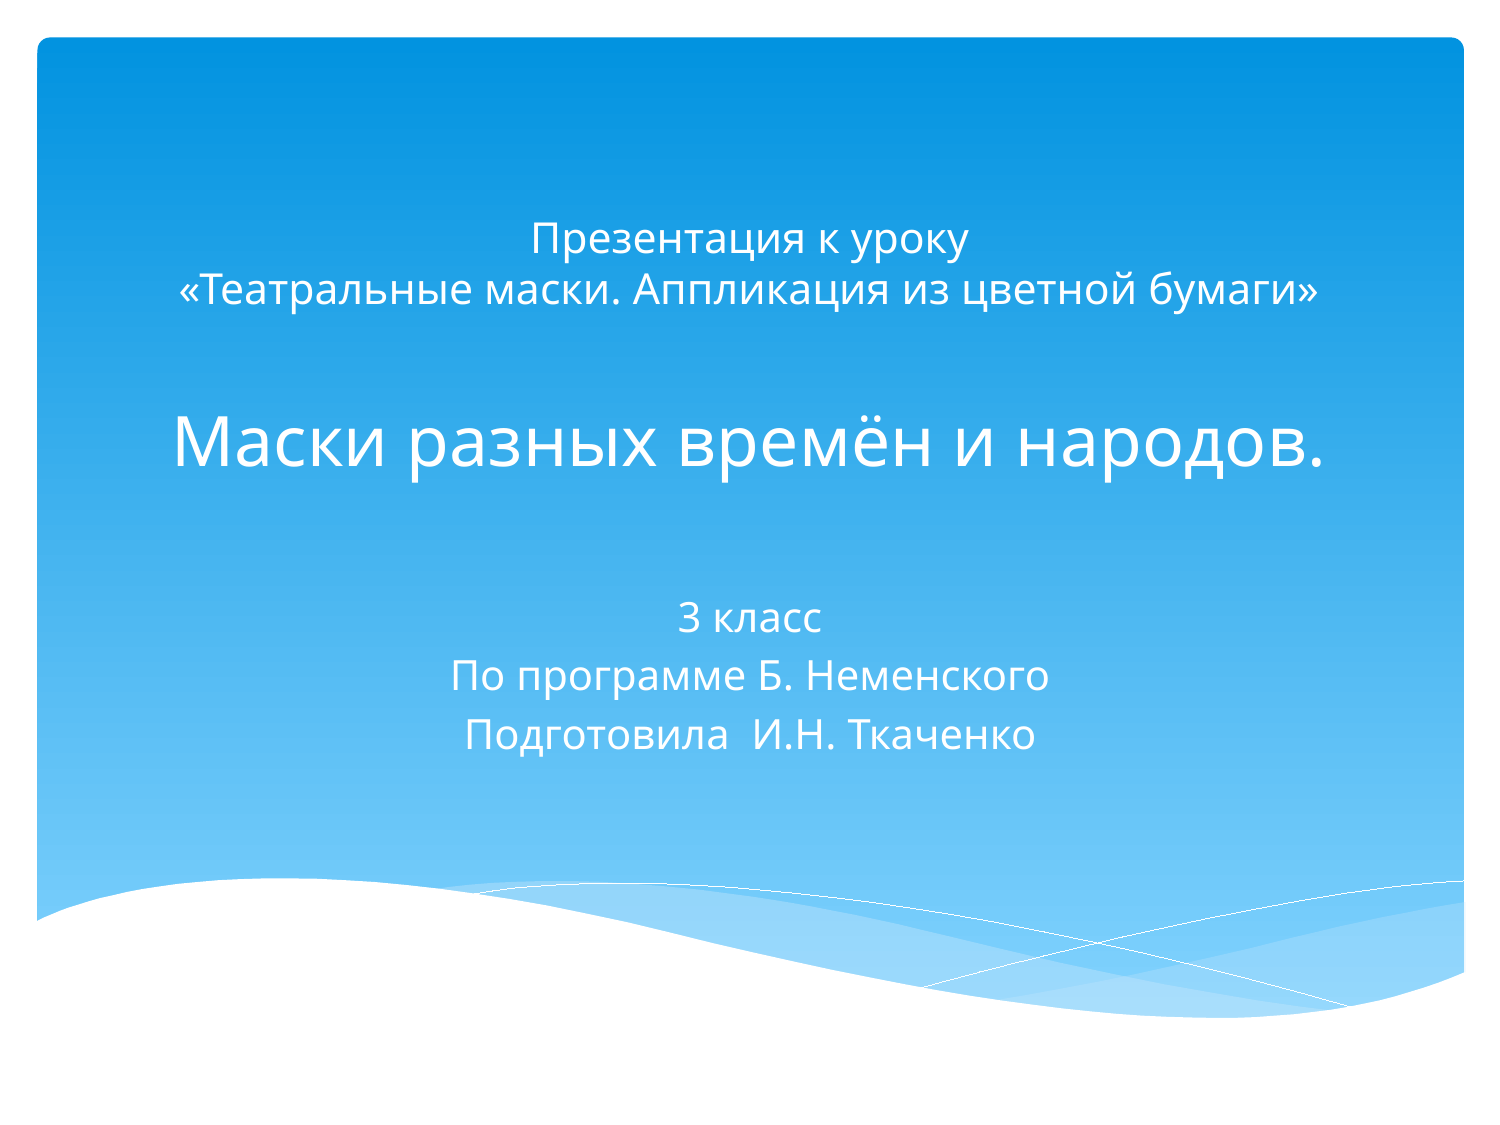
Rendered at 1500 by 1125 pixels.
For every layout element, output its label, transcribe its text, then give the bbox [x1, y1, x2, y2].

subtitle 3 класс По программе Б. Неменского Подготовила И.Н. Ткаченко [225, 583, 1275, 825]
title Презентация к уроку «Театральные маски. Аппликация из цветной бумаги» Маски разных времён и народов. [112, 196, 1388, 489]
